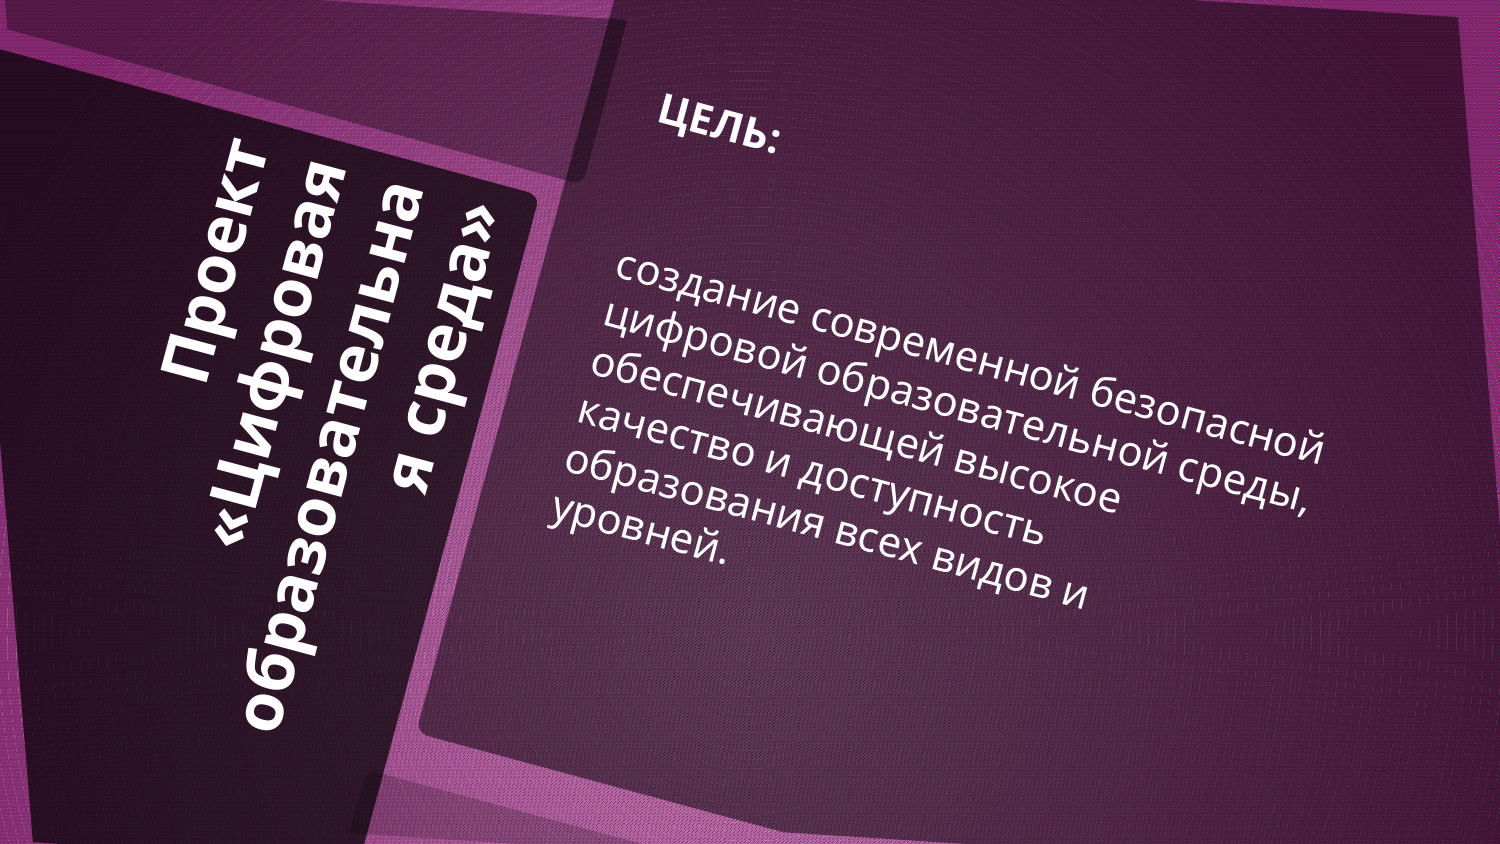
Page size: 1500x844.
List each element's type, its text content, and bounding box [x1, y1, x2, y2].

title Проект «Цифровая образовательная среда» [0, 79, 527, 801]
list ЦЕЛЬ: создание современной безопасной цифровой образовательной среды, обеспечивающей высокое качество и доступность образования всех видов и уровней. [502, 29, 1403, 831]
